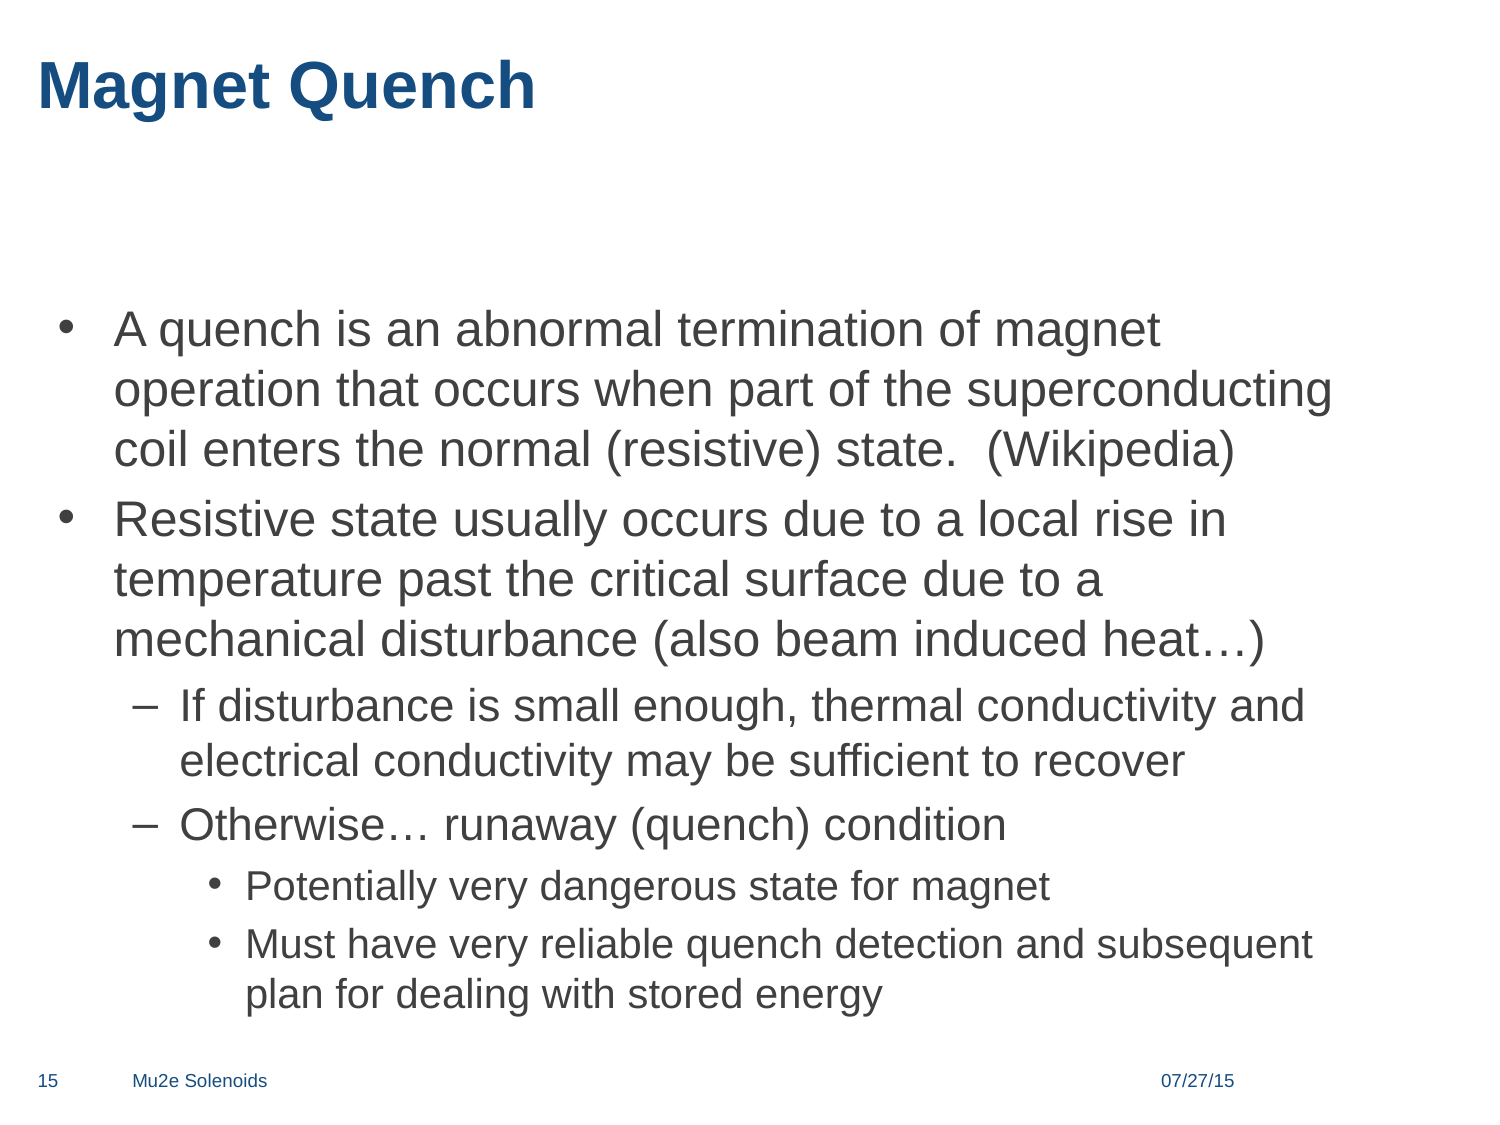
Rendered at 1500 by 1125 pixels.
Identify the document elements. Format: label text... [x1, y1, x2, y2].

footer Mu2e Solenoids [132, 1068, 1014, 1109]
title Magnet Quench [37, 17, 1463, 123]
slide_number 15 [37, 1068, 111, 1109]
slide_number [1058, 1068, 1235, 1109]
list A quench is an abnormal termination of magnet operation that occurs when part of the superconducting coil enters the normal (resistive) state. (Wikipedia) Resistive state usually occurs due to a local rise in temperature past the critical surface due to a mechanical disturbance (also beam induced heat…) If disturbance is small enough, thermal conductivity and electrical conductivity may be sufficient to recover Otherwise… runaway (quench) condition Potentially very dangerous state for magnet Must have very reliable quench detection and subsequent plan for dealing with stored energy [57, 226, 1335, 1037]
